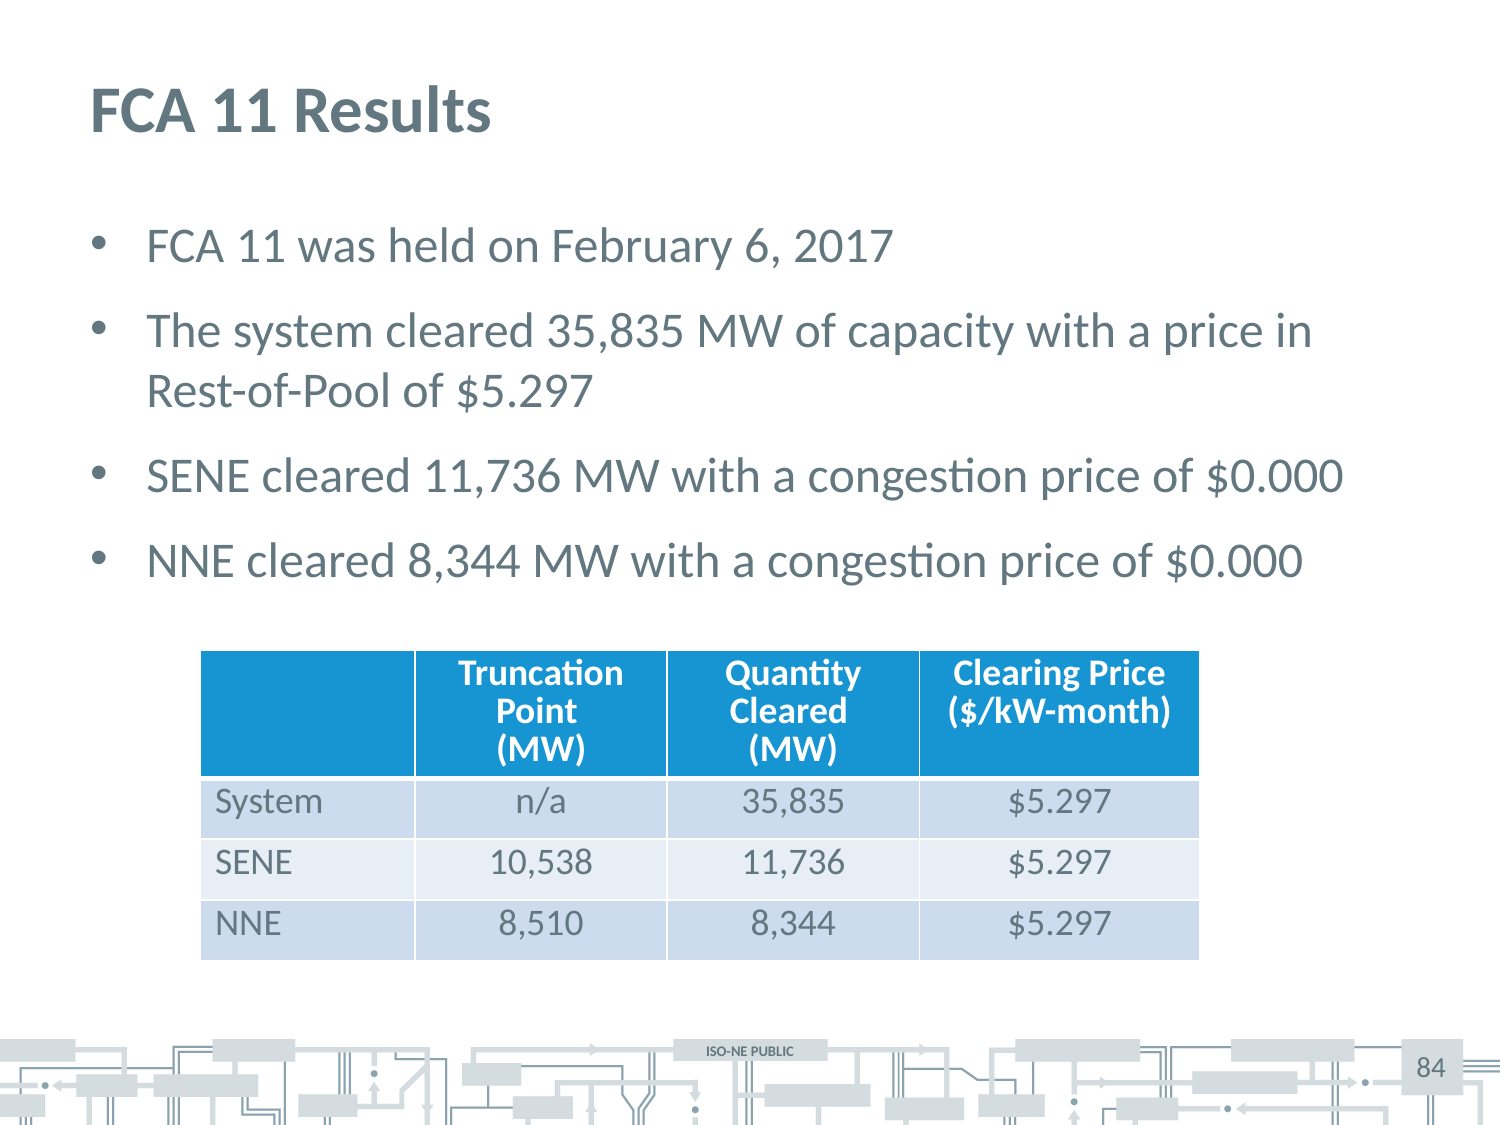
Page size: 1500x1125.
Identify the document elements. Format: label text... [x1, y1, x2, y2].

table_cell SENE [201, 840, 414, 899]
table_cell 8,344 [668, 901, 919, 960]
table_header Clearing Price ($/kW-month) [920, 651, 1199, 776]
title FCA 11 Results [75, 12, 1425, 200]
table_header [201, 651, 414, 776]
table_cell $5.297 [920, 781, 1199, 838]
table_cell 11,736 [668, 840, 919, 899]
table_cell $5.297 [920, 840, 1199, 899]
table_cell System [201, 781, 414, 838]
slide_number 84 [1400, 1044, 1463, 1088]
table_cell 8,510 [416, 901, 666, 960]
table_header Quantity Cleared (MW) [668, 651, 919, 776]
table_header Truncation Point (MW) [416, 651, 666, 776]
table_cell $5.297 [920, 901, 1199, 960]
table_cell n/a [416, 781, 666, 838]
table_cell 35,835 [668, 781, 919, 838]
list FCA 11 was held on February 6, 2017 The system cleared 35,835 MW of capacity with a price in Rest-of-Pool of $5.297 SENE cleared 11,736 MW with a congestion price of $0.000 NNE cleared 8,344 MW with a congestion price of $0.000 [75, 204, 1425, 1050]
table_cell 10,538 [416, 840, 666, 899]
picture [0, 1031, 1500, 1125]
table_cell NNE [201, 901, 414, 960]
